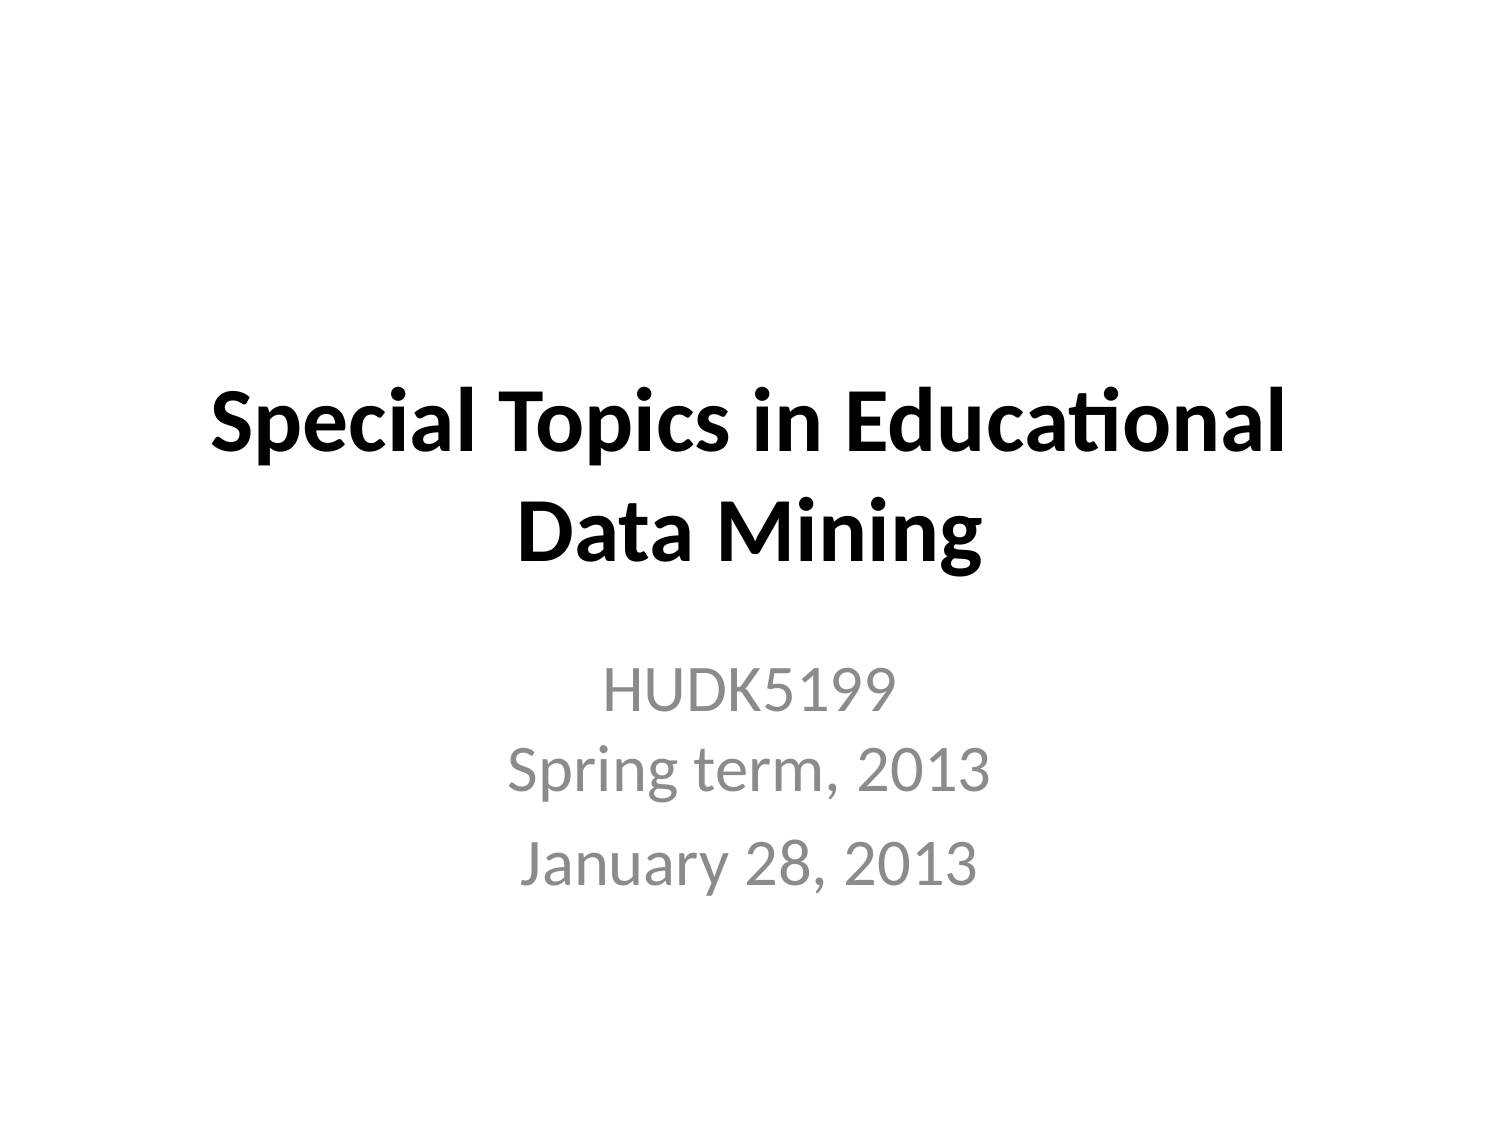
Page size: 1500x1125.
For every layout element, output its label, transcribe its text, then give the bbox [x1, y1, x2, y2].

subtitle HUDK5199 Spring term, 2013 January 28, 2013 [225, 637, 1275, 925]
title Special Topics in Educational Data Mining [112, 349, 1388, 591]
